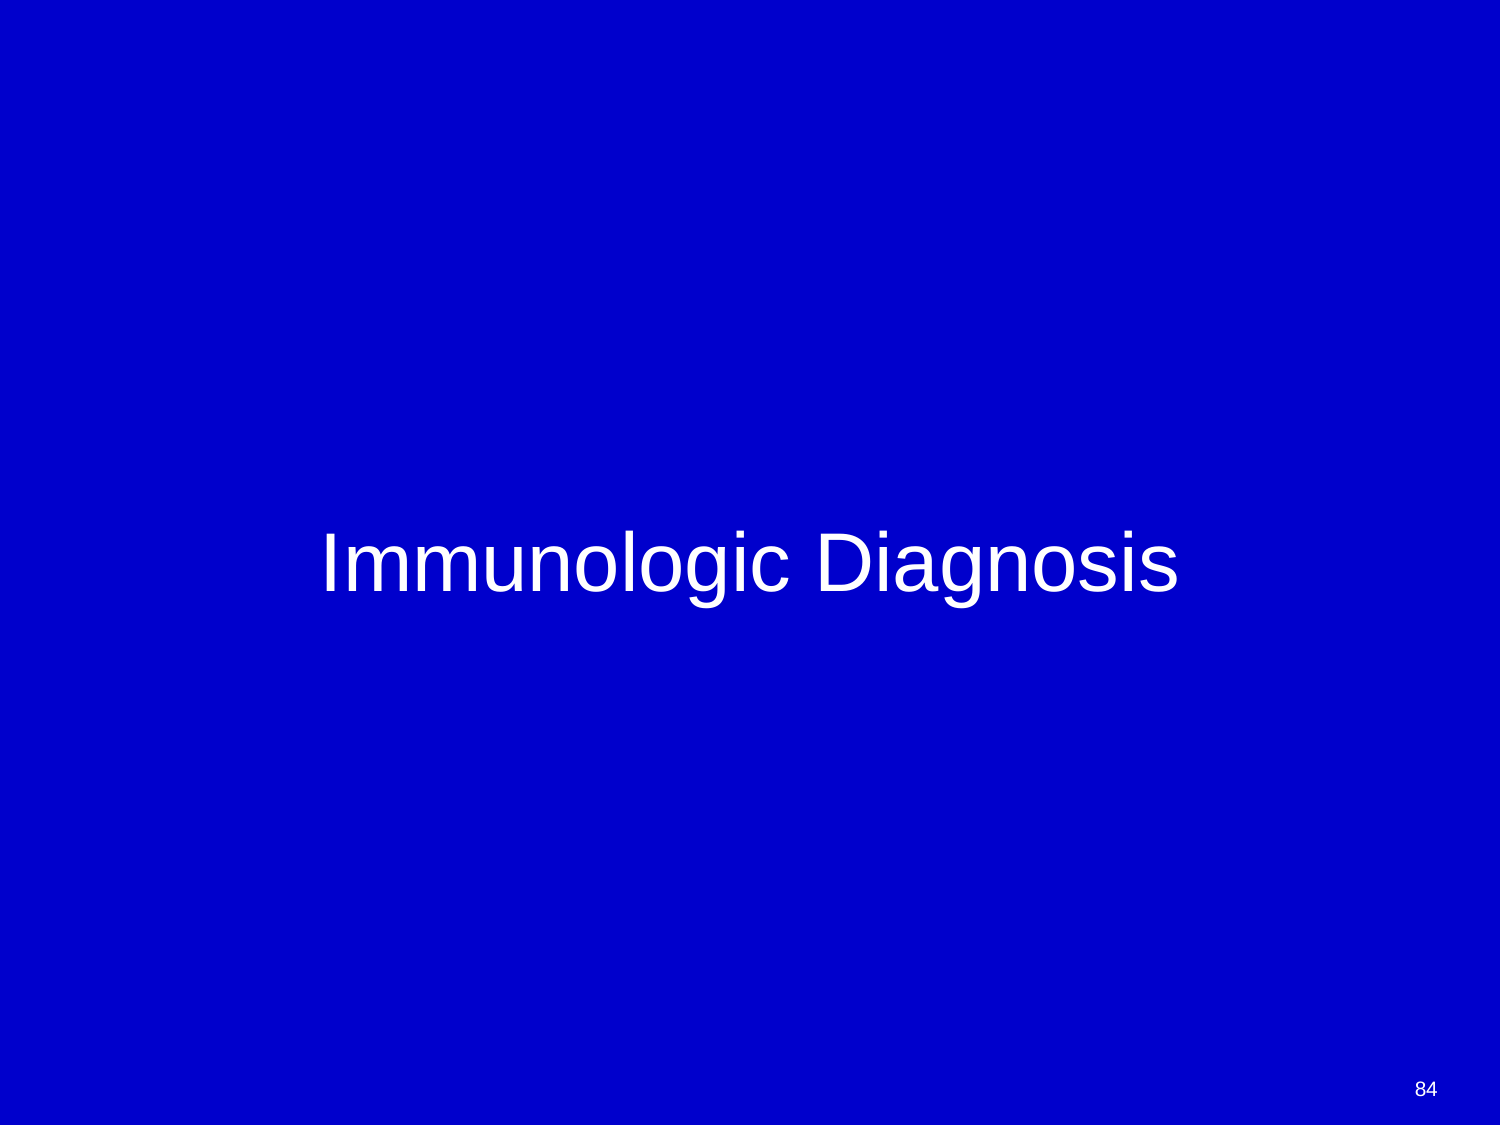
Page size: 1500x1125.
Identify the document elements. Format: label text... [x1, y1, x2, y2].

list Immunologic Diagnosis [111, 249, 1388, 982]
